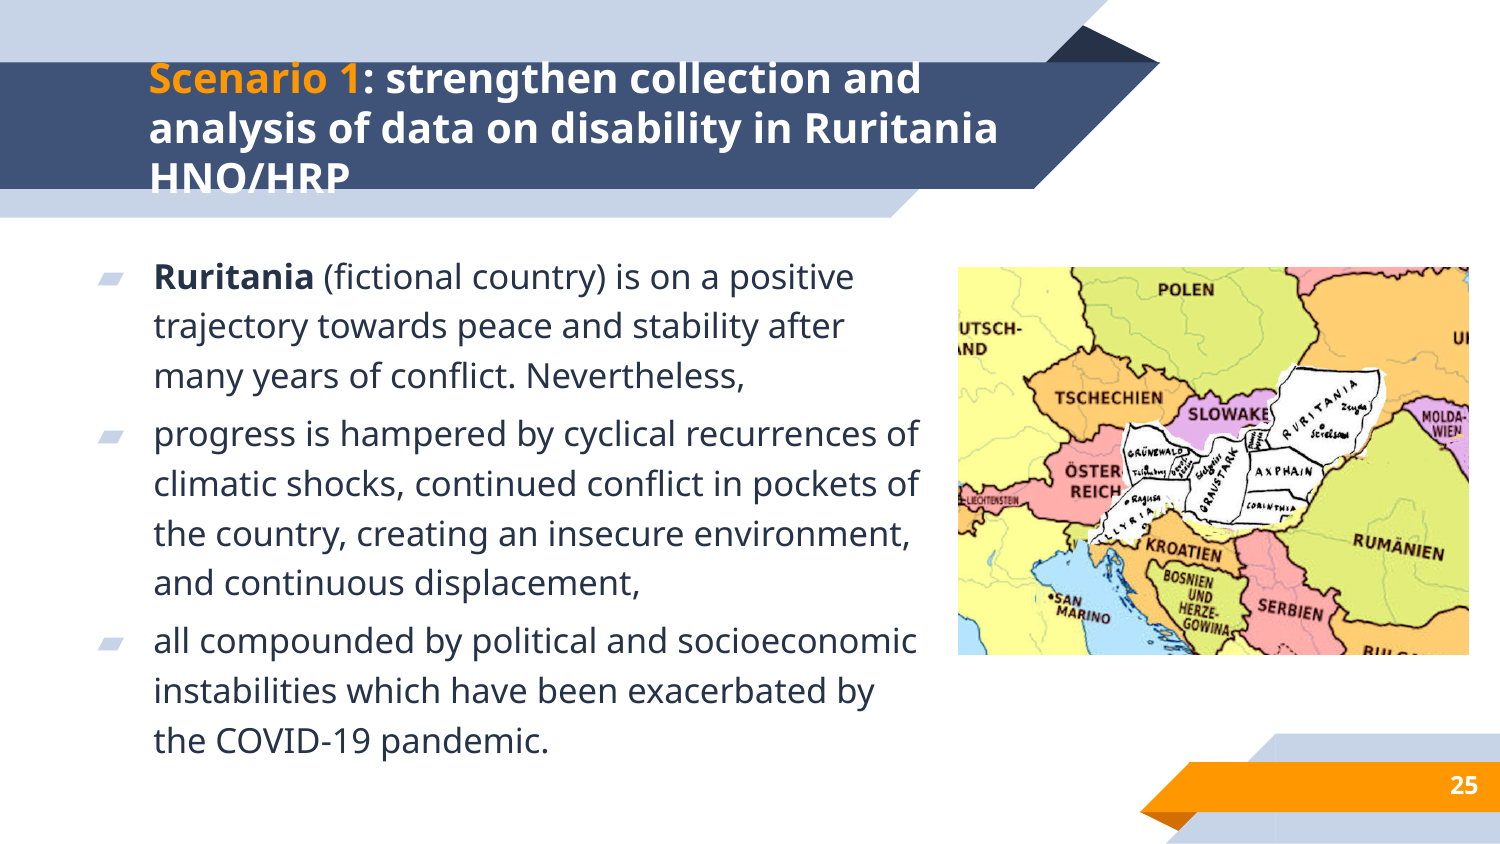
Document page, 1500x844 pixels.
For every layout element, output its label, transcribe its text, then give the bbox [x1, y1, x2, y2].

picture [958, 267, 1470, 655]
list Ruritania (fictional country) is on a positive trajectory towards peace and stability after many years of conflict. Nevertheless, progress is hampered by cyclical recurrences of climatic shocks, continued conflict in pockets of the country, creating an insecure environment, and continuous displacement, all compounded by political and socioeconomic instabilities which have been exacerbated by the COVID-19 pandemic. [71, 230, 947, 776]
slide_number 25 [1249, 760, 1494, 813]
title Scenario 1: strengthen collection and analysis of data on disability in Ruritania HNO/HRP [133, 64, 1035, 190]
